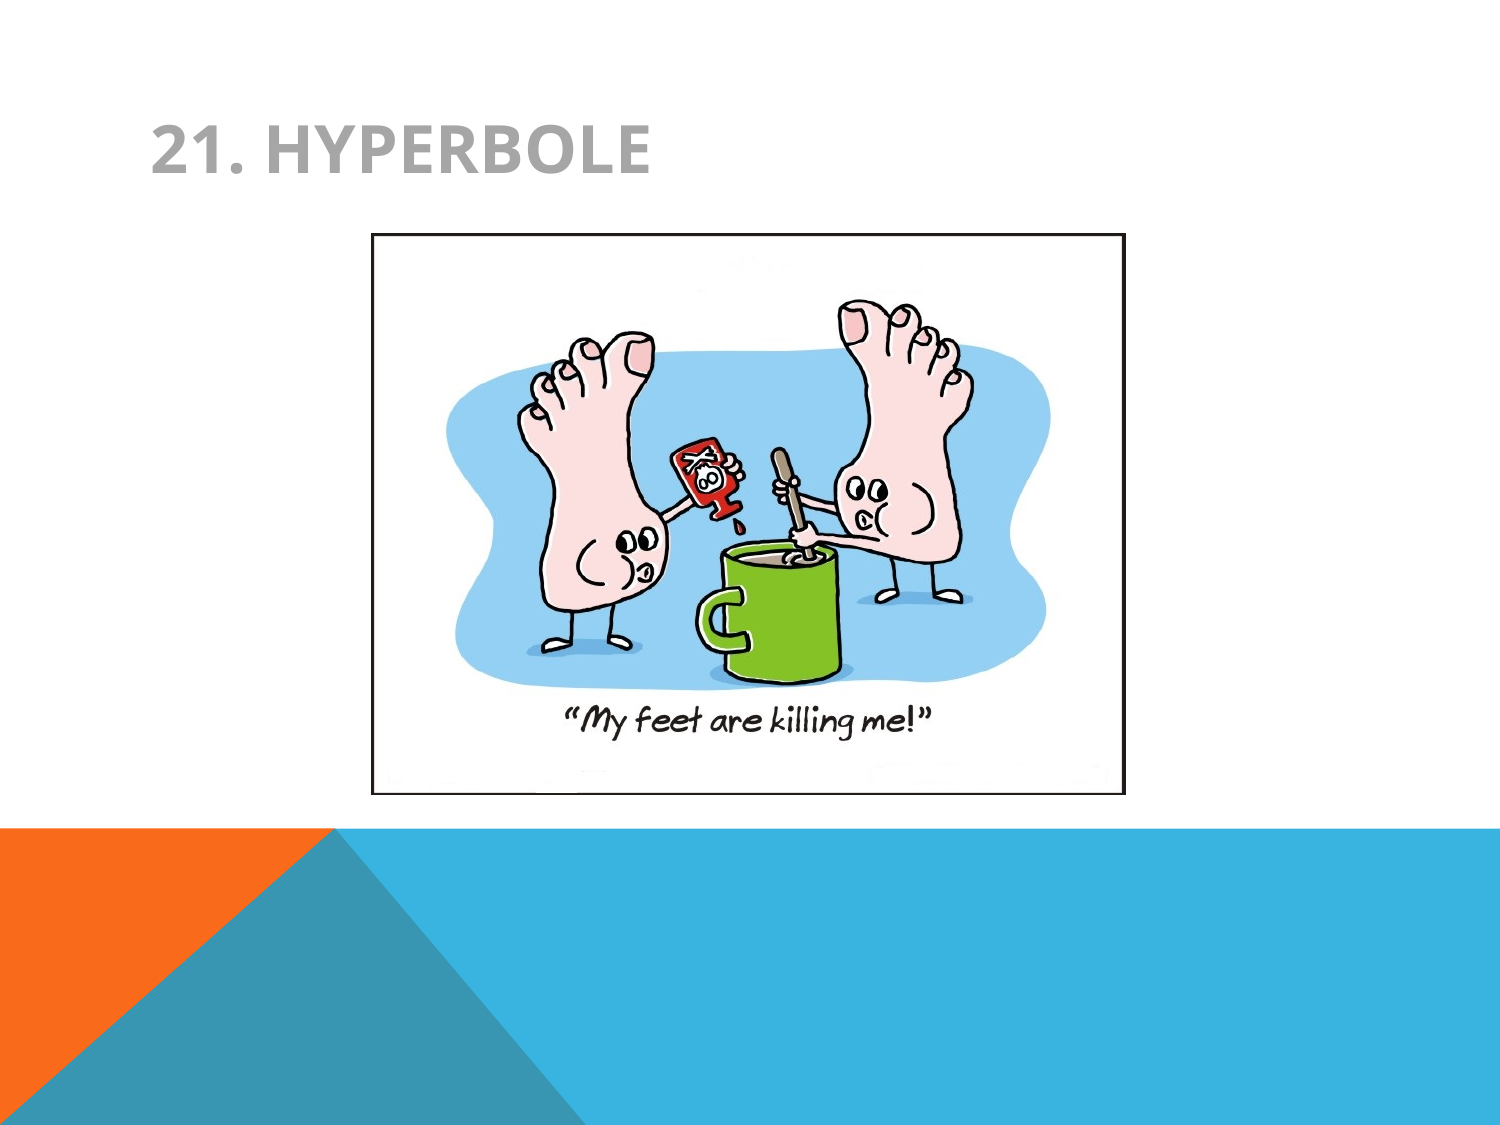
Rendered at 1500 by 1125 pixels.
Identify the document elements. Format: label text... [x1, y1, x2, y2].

picture [371, 233, 1127, 796]
title 21. HYperbole [135, 101, 1370, 192]
